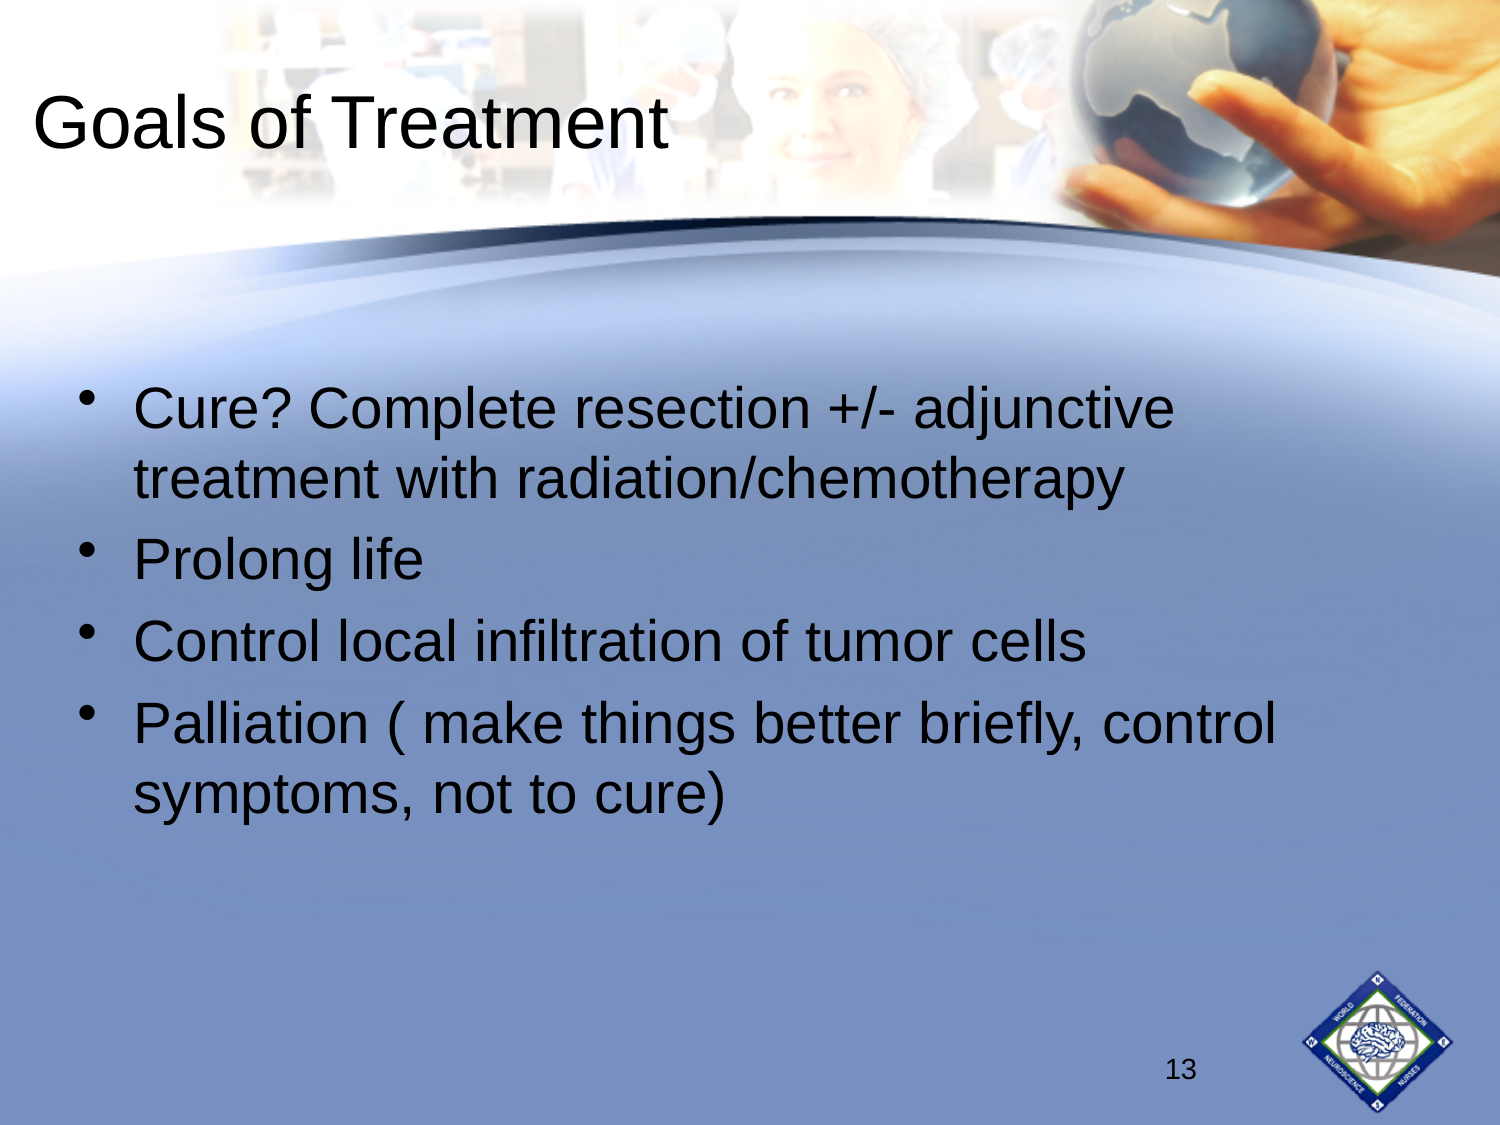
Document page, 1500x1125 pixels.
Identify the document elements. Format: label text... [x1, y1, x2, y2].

list Cure? Complete resection +/- adjunctive treatment with radiation/chemotherapy Prolong life Control local infiltration of tumor cells Palliation ( make things better briefly, control symptoms, not to cure) [62, 362, 1419, 977]
slide_number 13 [1149, 1042, 1500, 1103]
picture [0, 0, 1500, 1125]
title Goals of Treatment [17, 24, 1068, 213]
